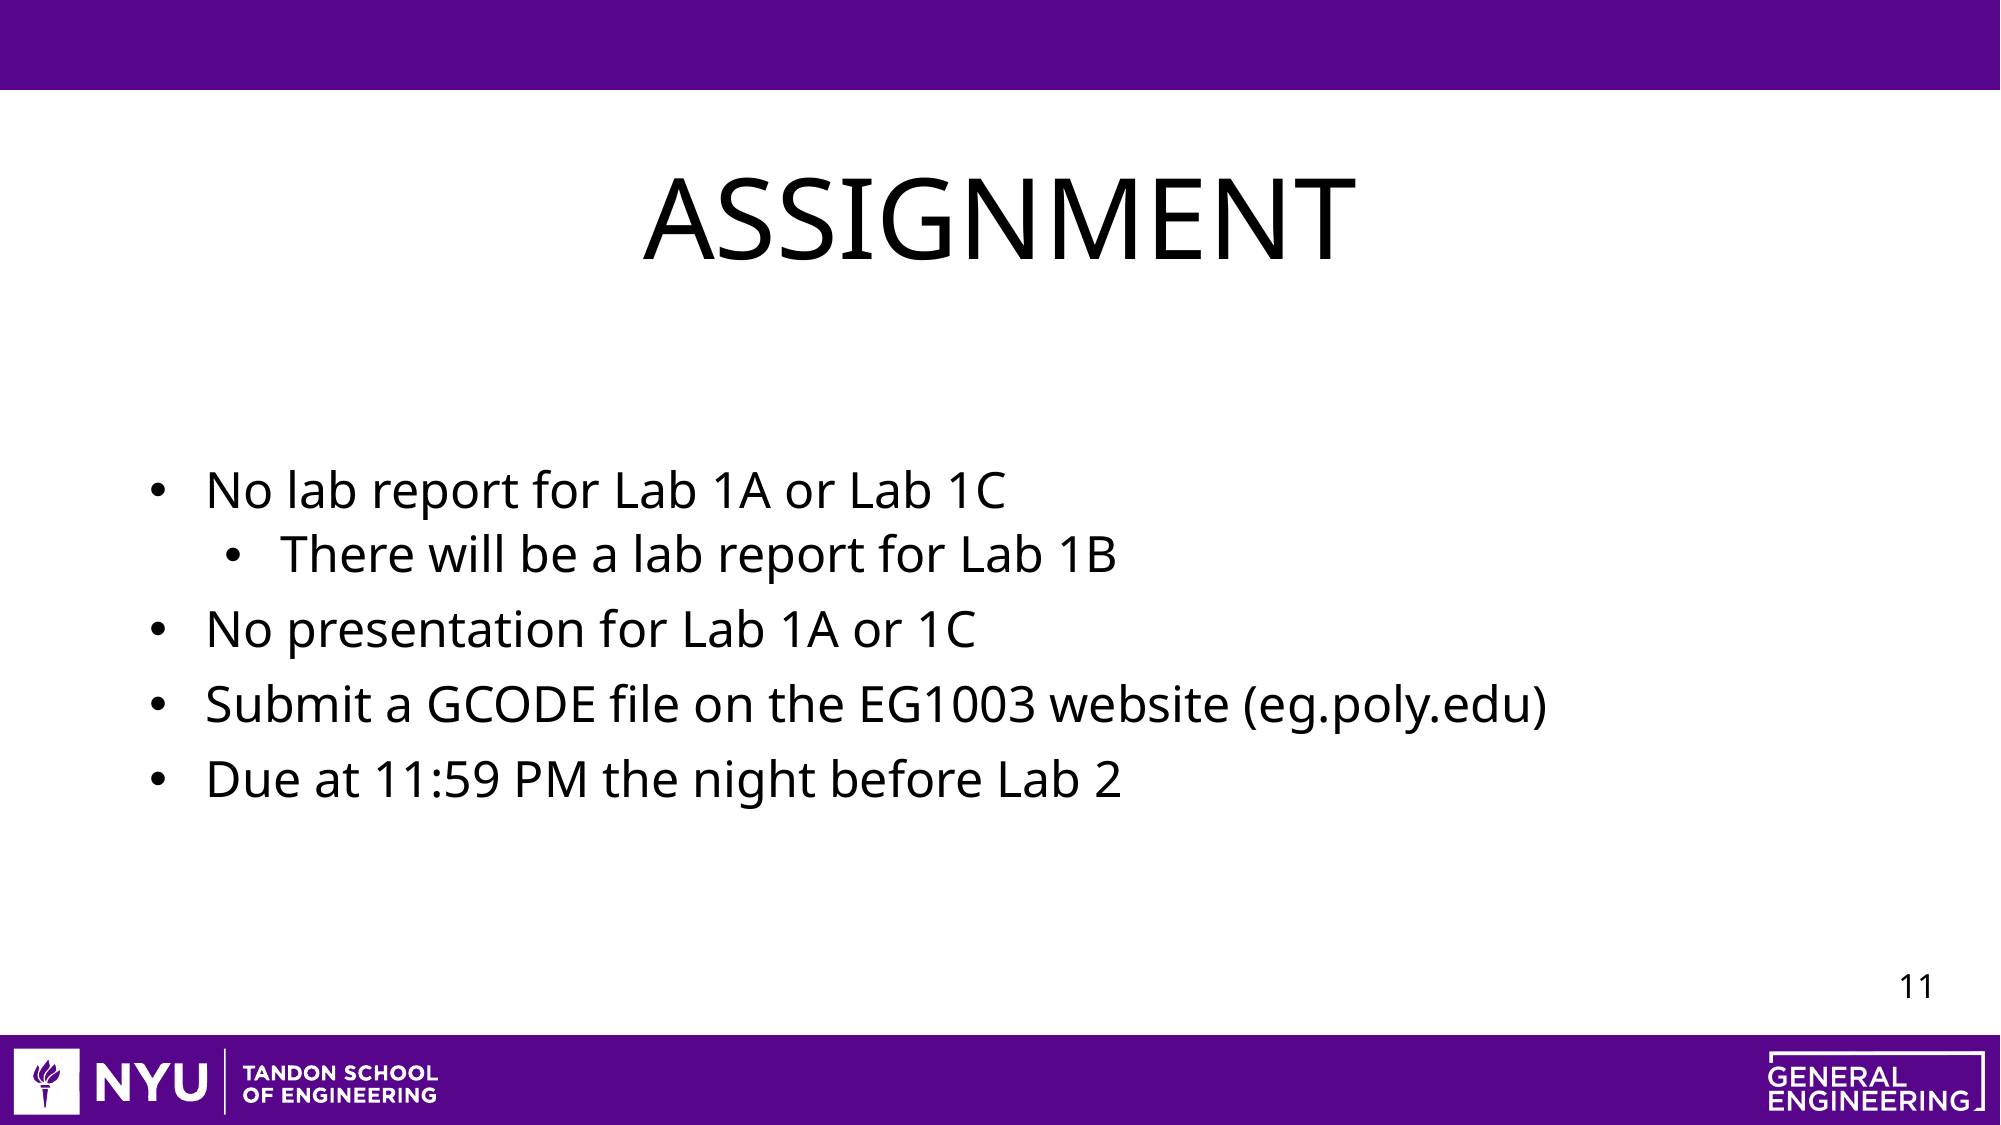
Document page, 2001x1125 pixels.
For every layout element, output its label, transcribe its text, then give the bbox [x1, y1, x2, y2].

subtitle No lab report for Lab 1A or Lab 1C There will be a lab report for Lab 1B No presentation for Lab 1A or 1C Submit a GCODE file on the EG1003 website (eg.poly.edu) Due at 11:59 PM the night before Lab 2 [134, 315, 1871, 959]
text_box 11 [1802, 958, 1951, 1013]
text_box [0, 1034, 2000, 1125]
title ASSIGNMENT [92, 132, 1908, 292]
picture [1768, 1051, 1985, 1111]
picture [13, 1048, 438, 1115]
text_box [0, 0, 2000, 91]
